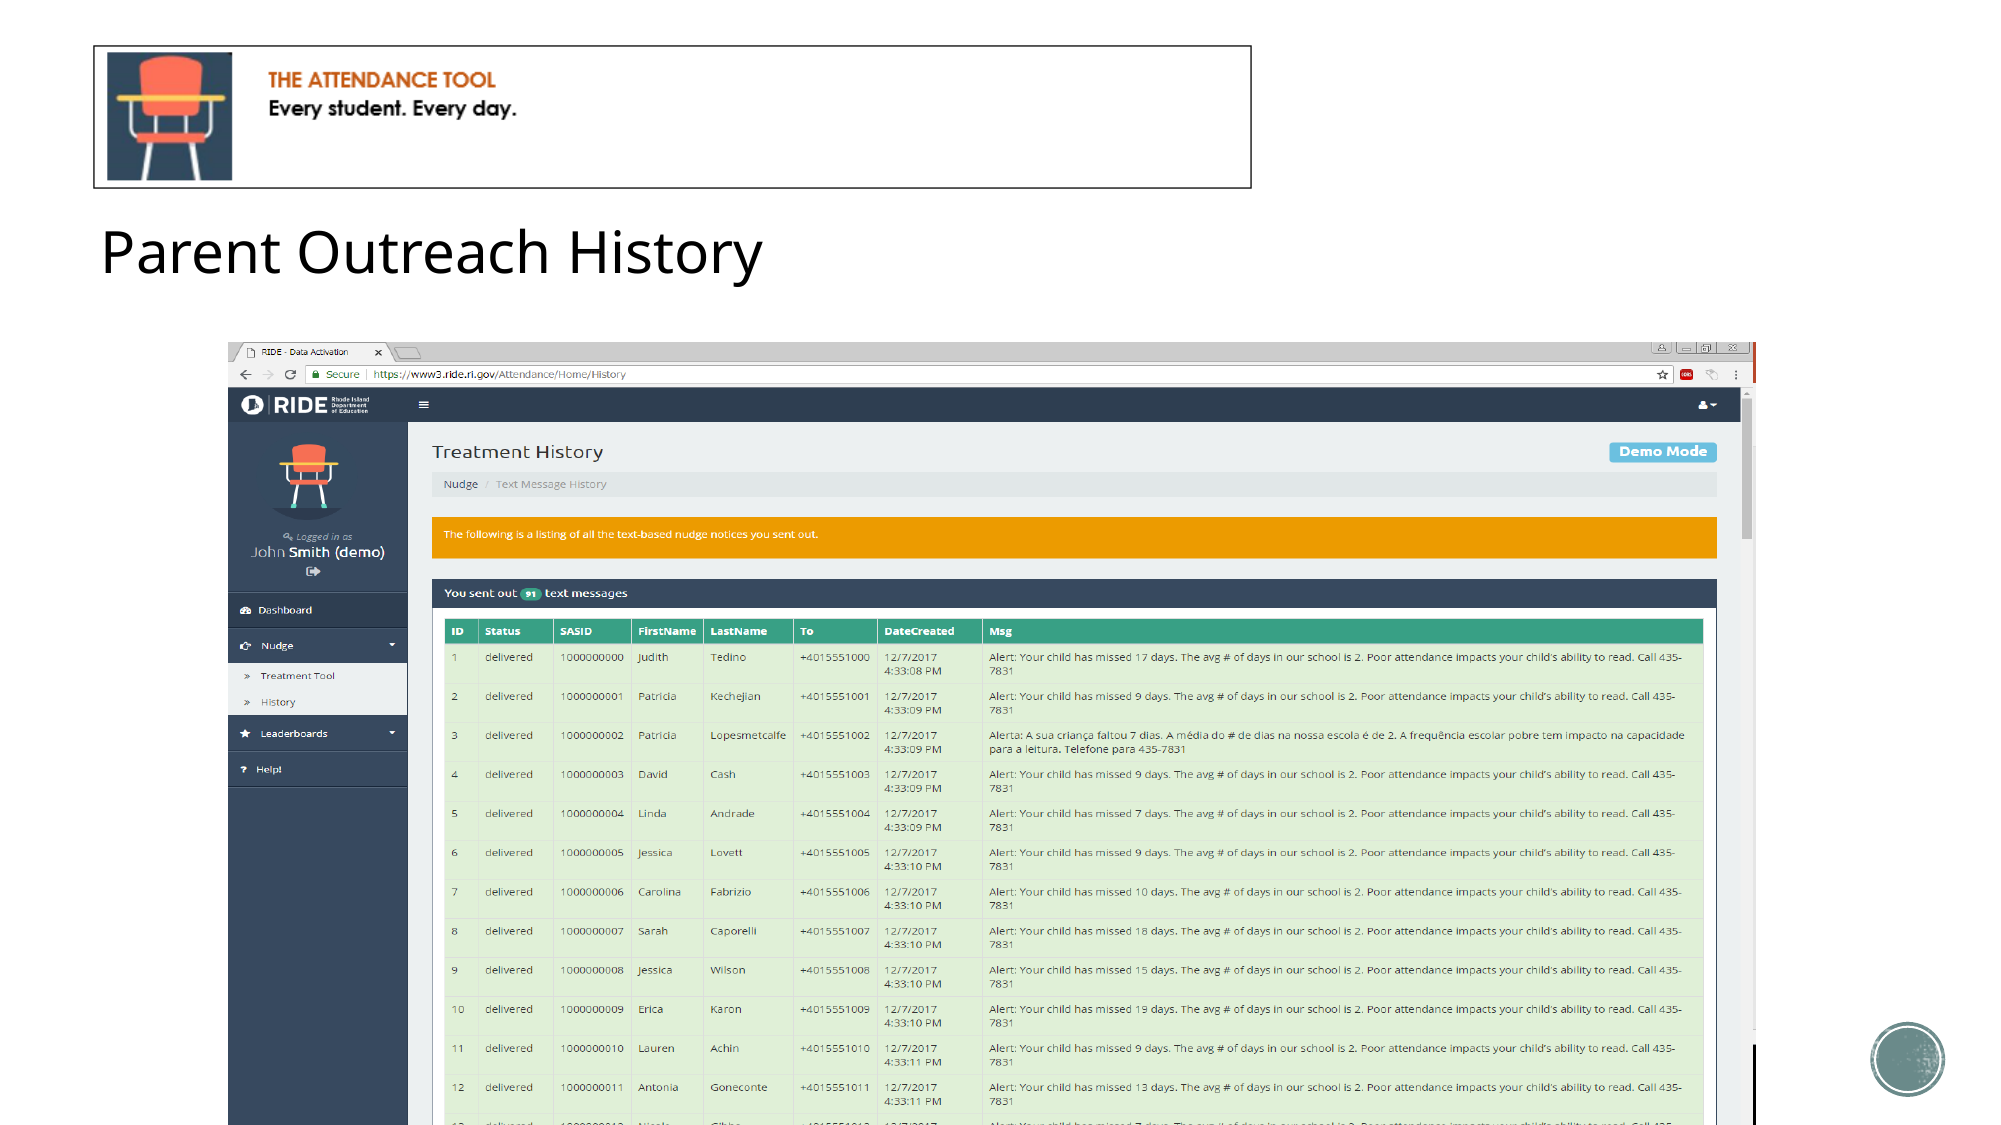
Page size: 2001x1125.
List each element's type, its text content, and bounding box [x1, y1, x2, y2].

title Parent Outreach History [85, 215, 1893, 323]
picture [228, 342, 1756, 1125]
picture [85, 37, 1259, 196]
